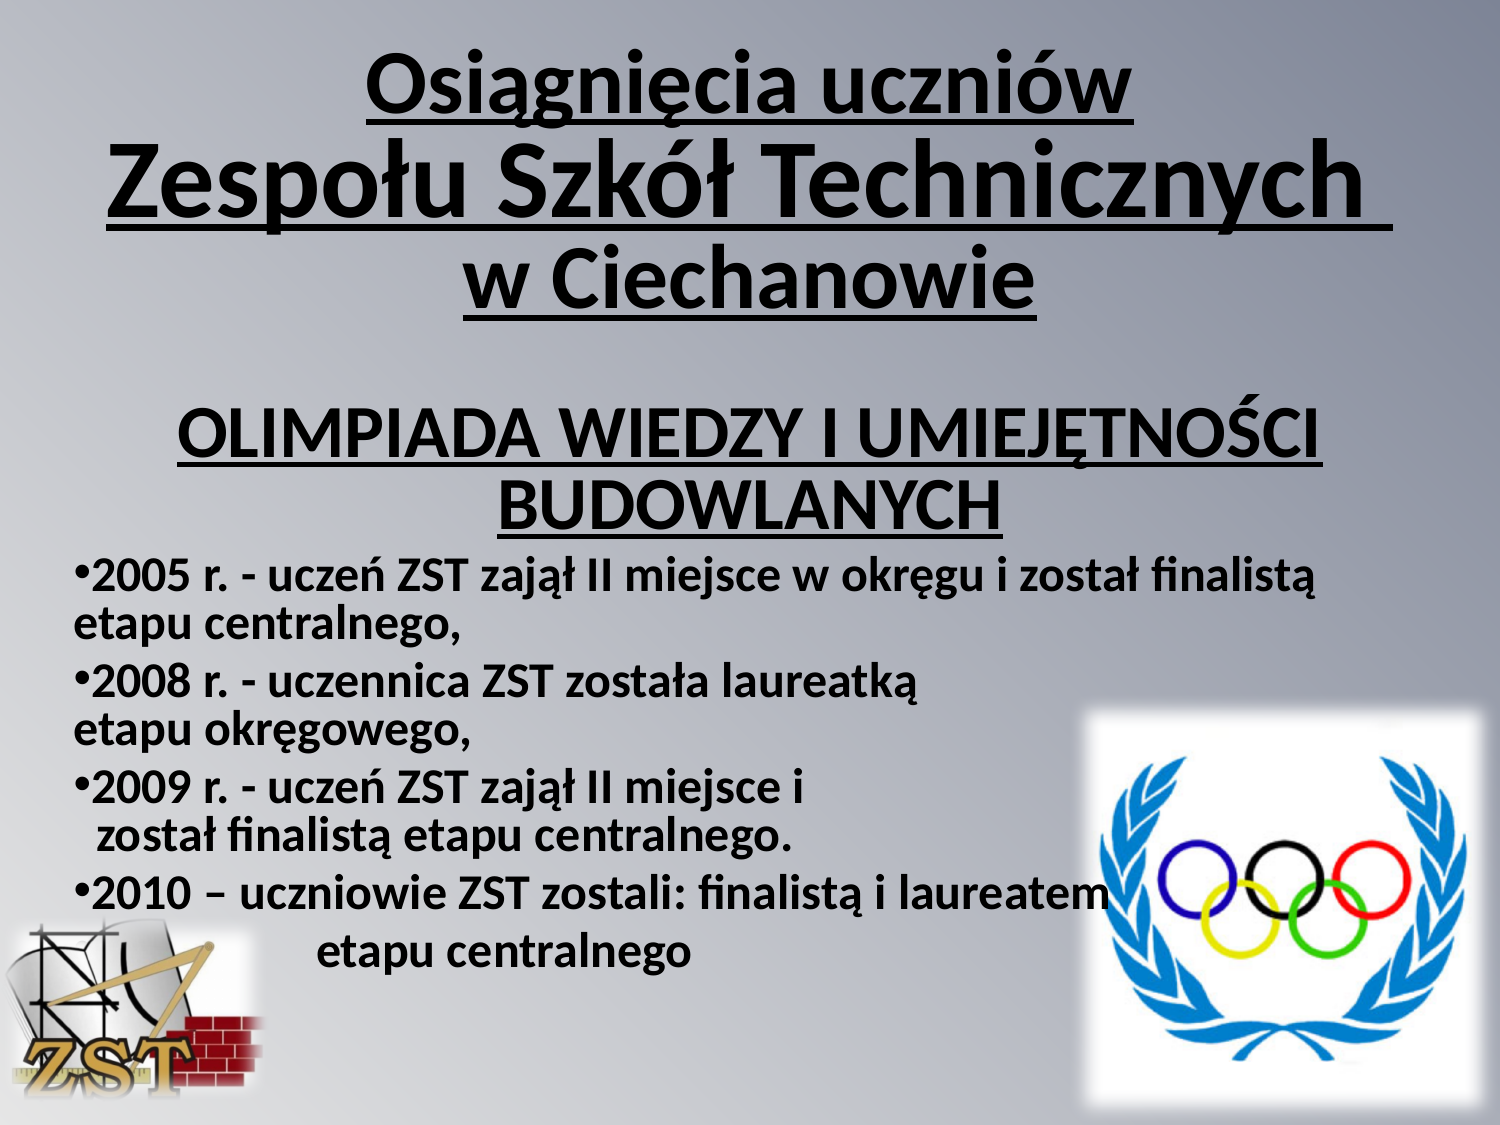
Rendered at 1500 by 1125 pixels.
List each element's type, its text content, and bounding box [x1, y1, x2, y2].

picture [0, 913, 270, 1104]
list Osiągnięcia uczniów Zespołu Szkół Technicznych w Ciechanowie OLIMPIADA WIEDZY I UMIEJĘTNOŚCI BUDOWLANYCH 2005 r. - uczeń ZST zajął II miejsce w okręgu i został finalistą etapu centralnego, 2008 r. - uczennica ZST została laureatką etapu okręgowego, 2009 r. - uczeń ZST zajął II miejsce i został finalistą etapu centralnego. 2010 – uczniowie ZST zostali: finalistą i laureatem etapu centralnego [58, 35, 1442, 1012]
picture [1067, 692, 1500, 1125]
